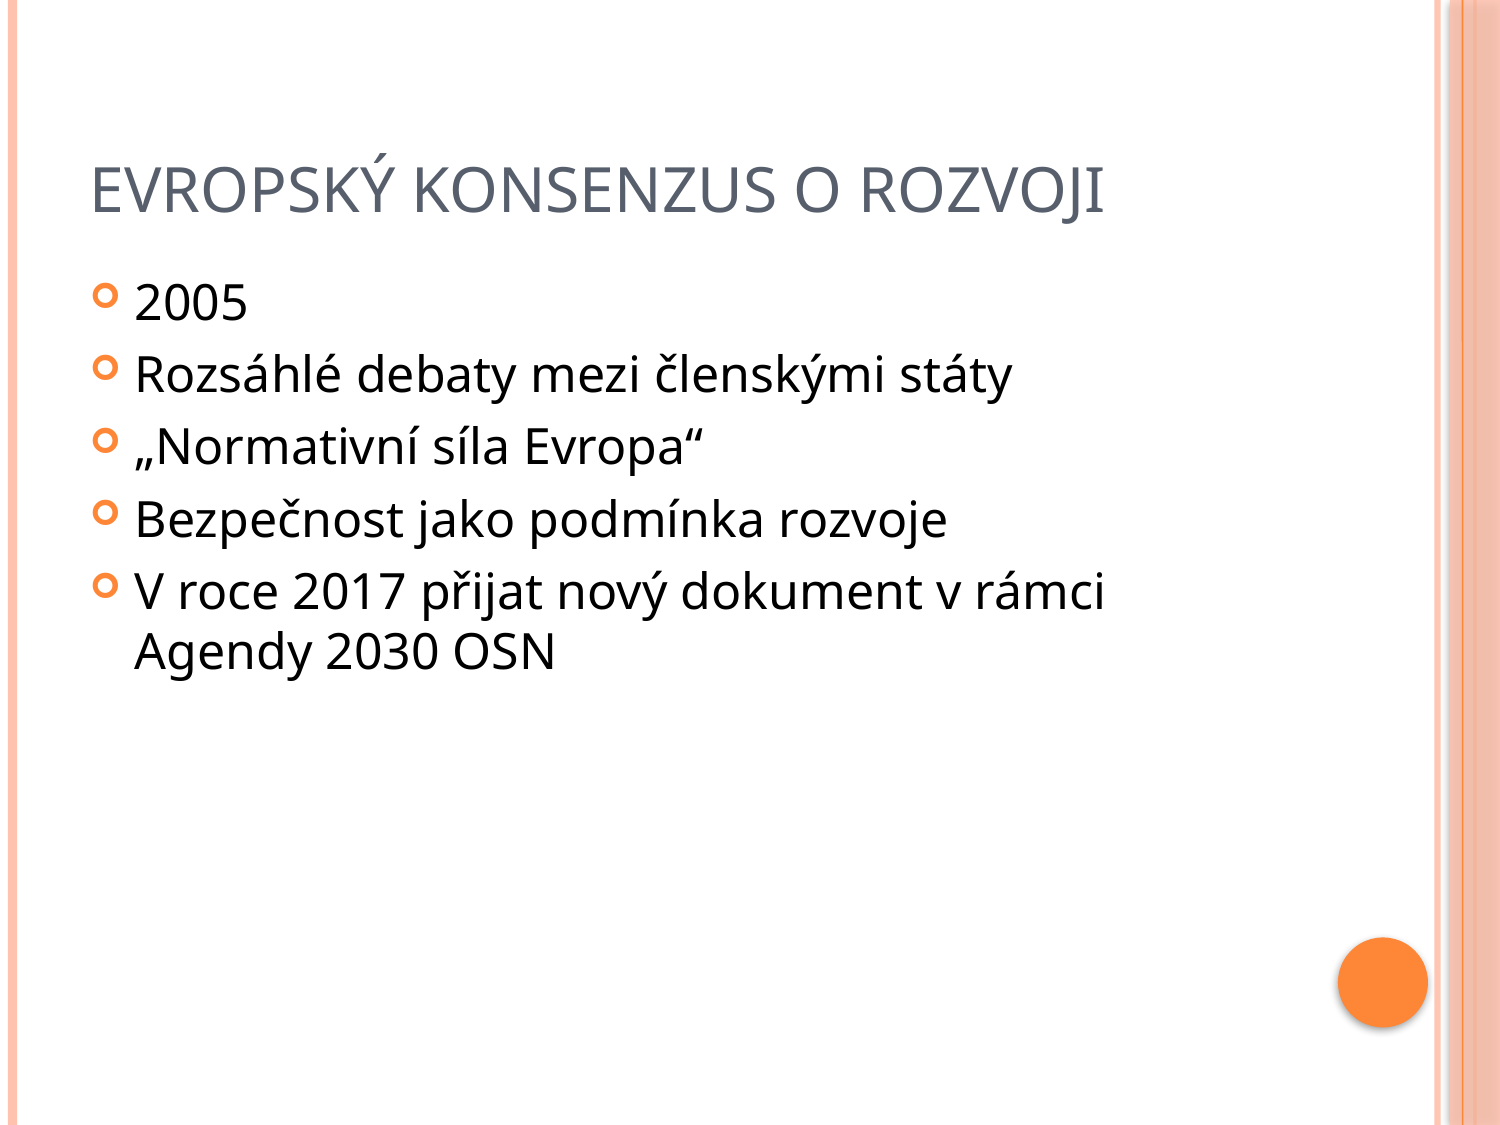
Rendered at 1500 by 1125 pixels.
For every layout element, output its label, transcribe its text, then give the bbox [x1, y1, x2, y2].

title Evropský konsenzus o rozvoji [75, 45, 1300, 233]
list 2005 Rozsáhlé debaty mezi členskými státy „Normativní síla Evropa“ Bezpečnost jako podmínka rozvoje V roce 2017 přijat nový dokument v rámci Agendy 2030 OSN [75, 262, 1300, 1062]
